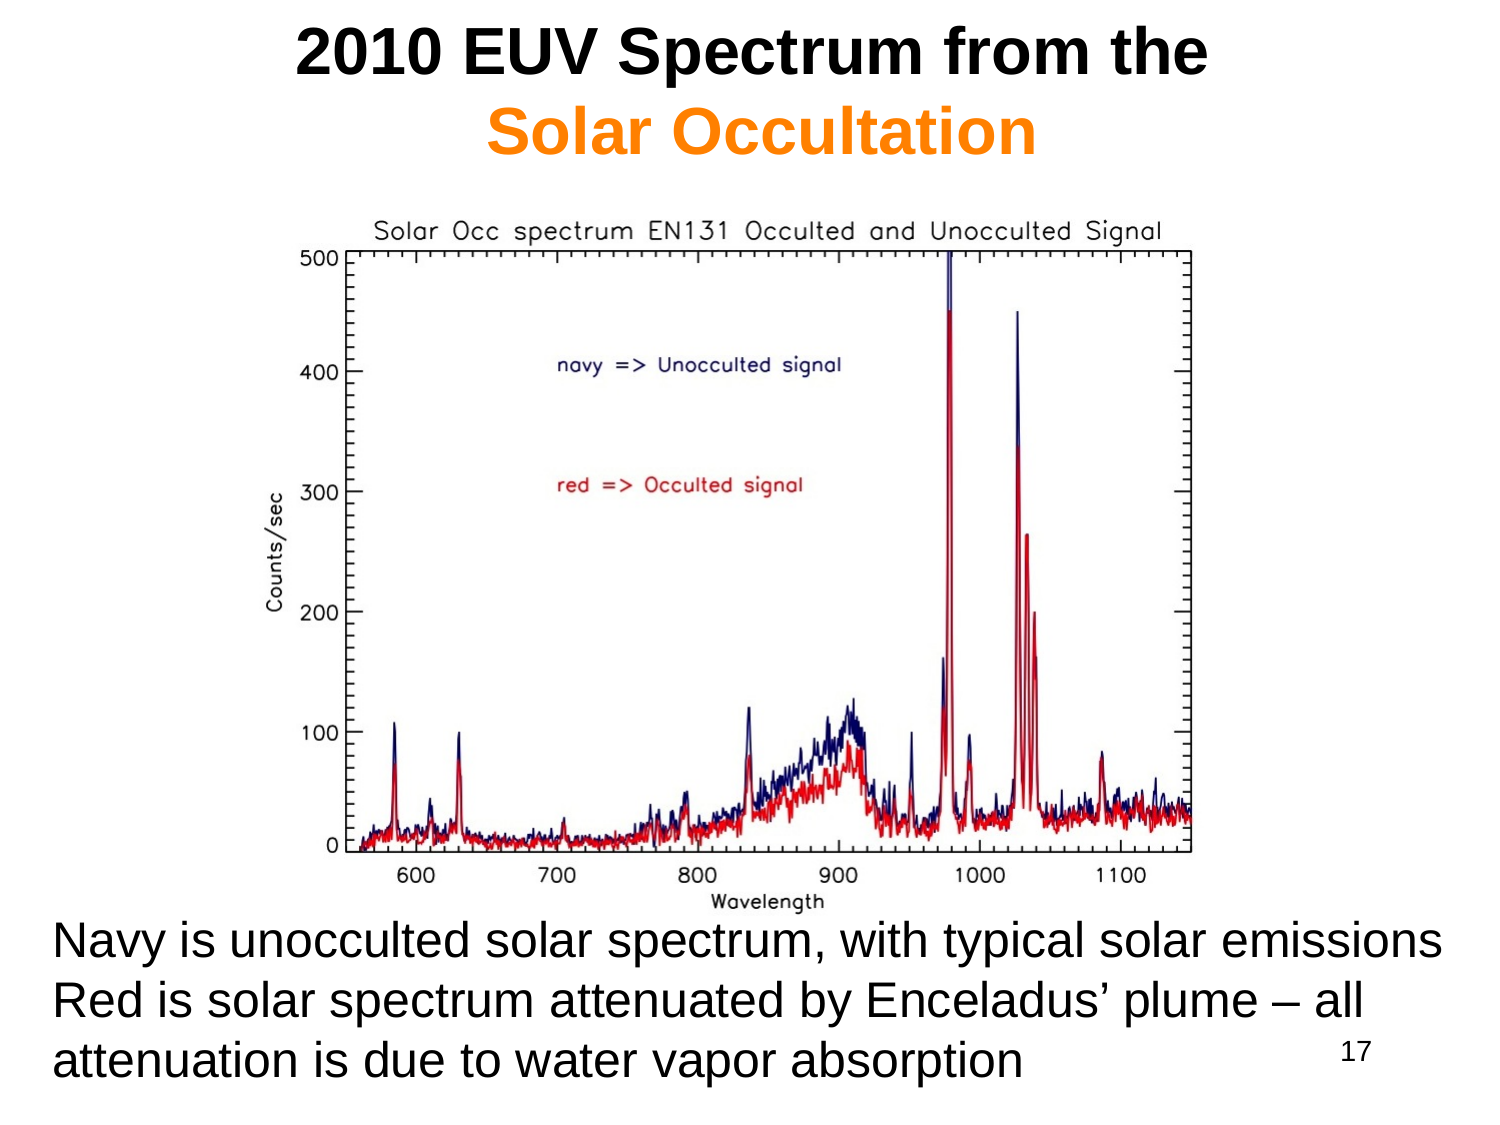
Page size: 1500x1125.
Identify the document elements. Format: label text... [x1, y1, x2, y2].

picture [187, 187, 1262, 977]
text_box Navy is unocculted solar spectrum, with typical solar emissions Red is solar spectrum attenuated by Enceladus’ plume – all attenuation is due to water vapor absorption [37, 899, 1475, 1095]
title 2010 EUV Spectrum from the Solar Occultation [125, 0, 1400, 175]
slide_number 17 [1074, 1024, 1388, 1101]
